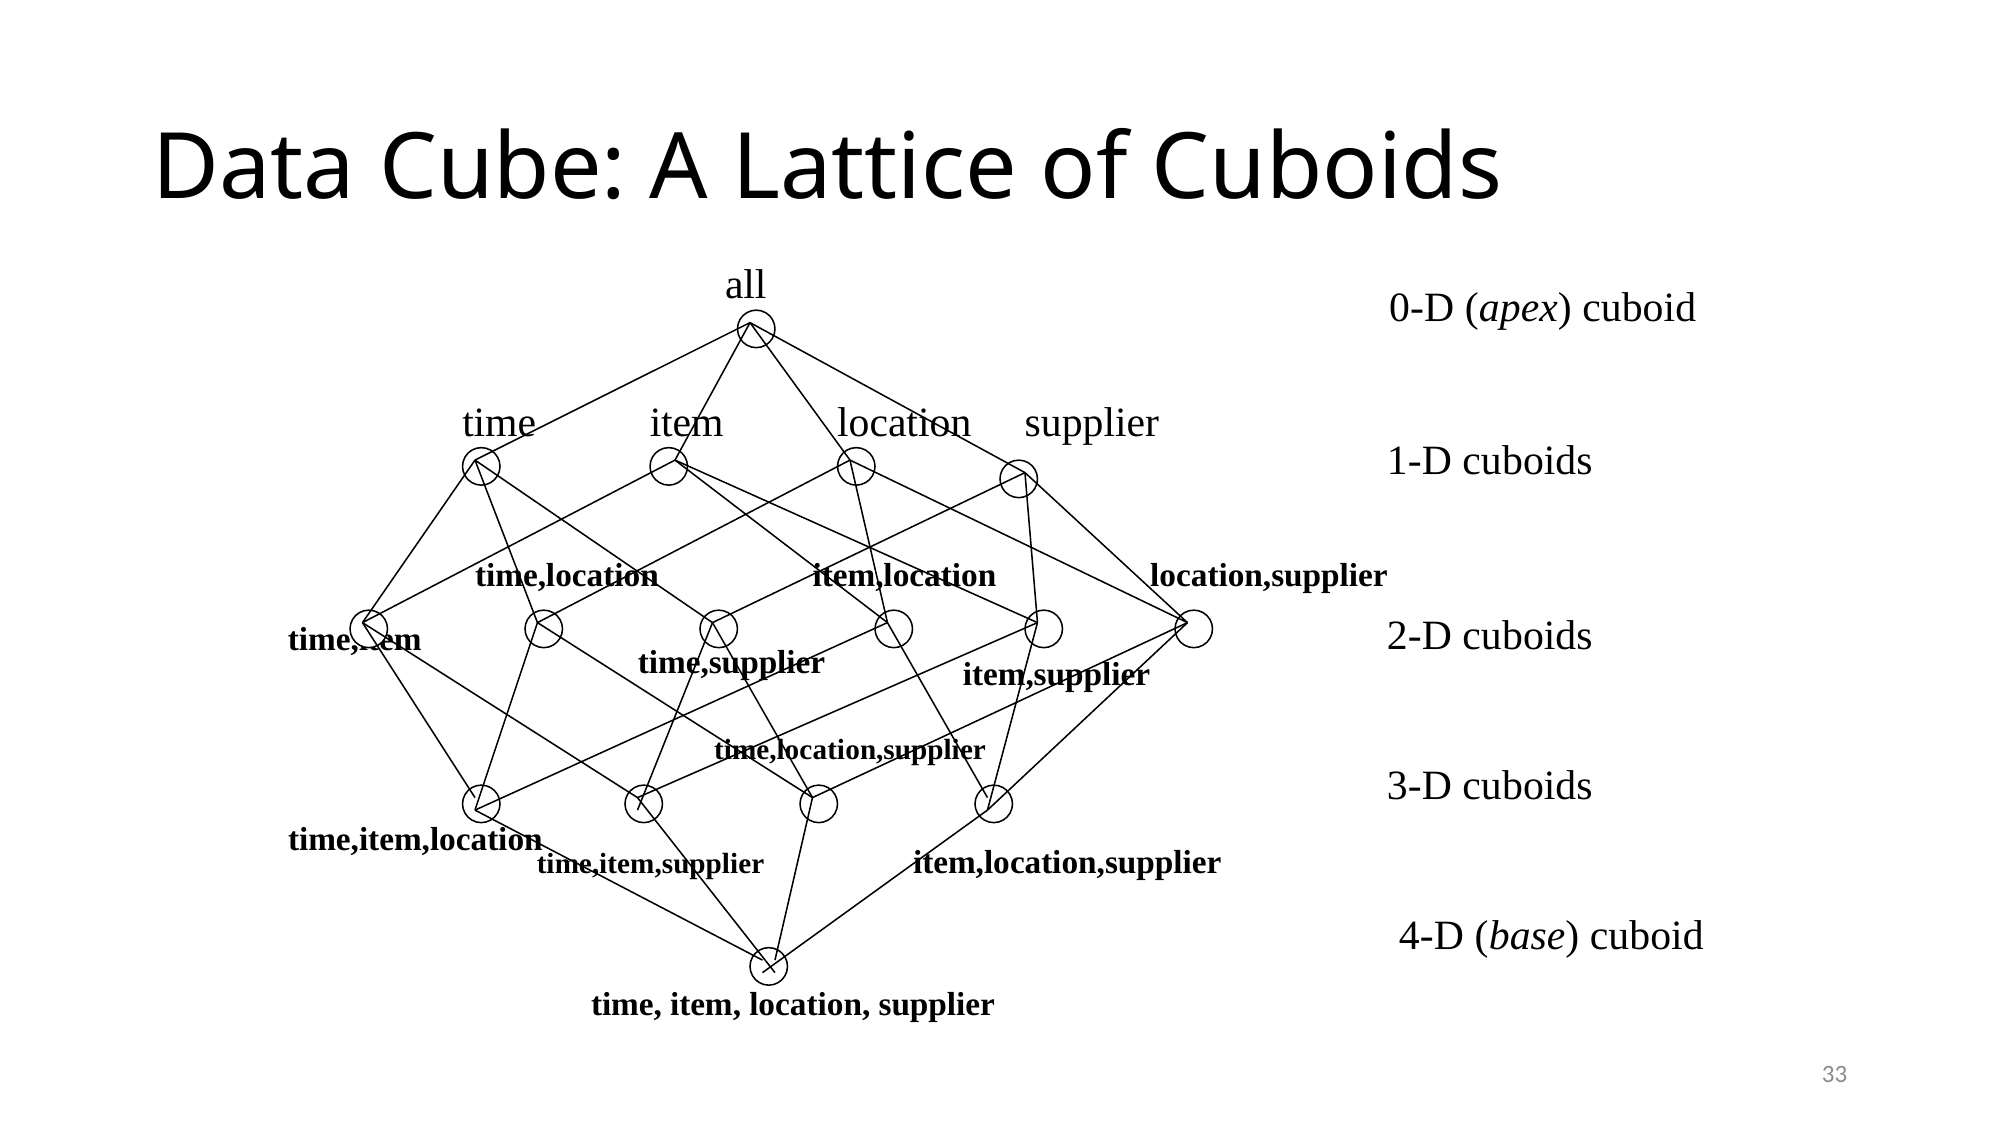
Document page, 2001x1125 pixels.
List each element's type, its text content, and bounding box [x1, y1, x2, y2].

text_box time, item, location, supplier [576, 986, 1011, 1030]
text_box time,item [273, 610, 349, 665]
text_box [349, 249, 1718, 986]
title Data Cube: A Lattice of Cuboids [137, 59, 1863, 278]
slide_number 33 [1412, 1042, 1863, 1103]
text_box time,item,location [273, 810, 349, 865]
